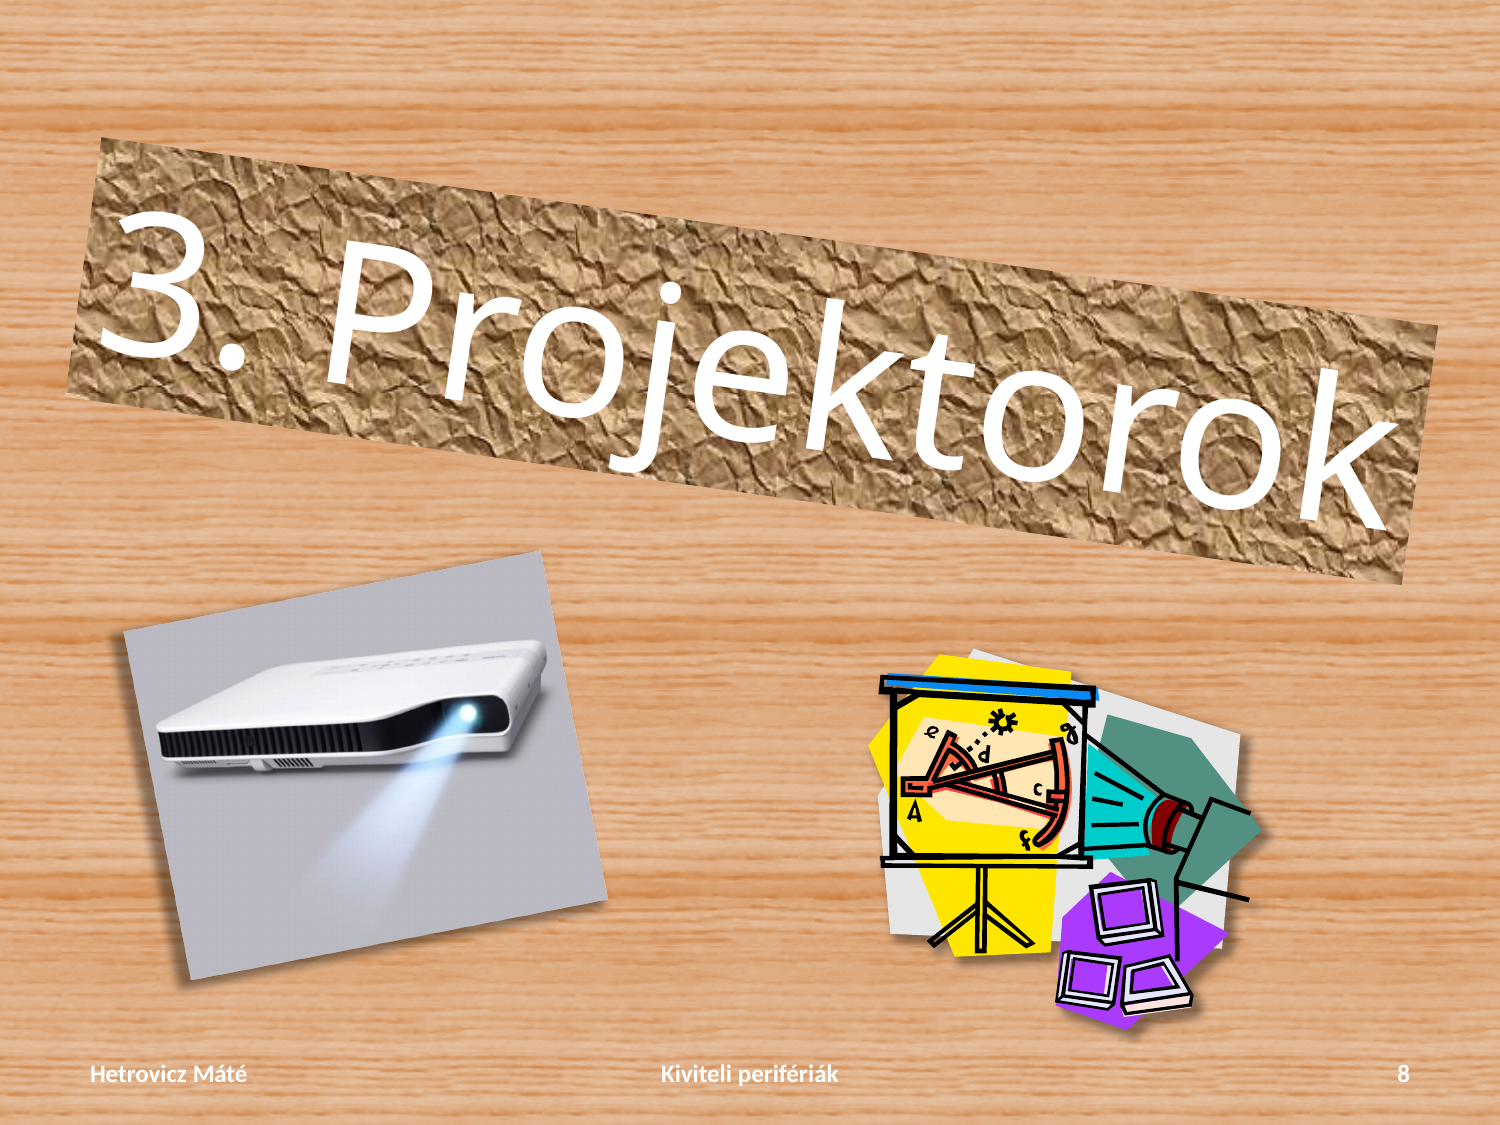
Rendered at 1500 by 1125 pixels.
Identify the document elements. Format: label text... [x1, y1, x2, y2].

footer Kiviteli perifériák [512, 1042, 988, 1103]
picture [867, 645, 1267, 1036]
picture [124, 551, 607, 980]
slide_number Hetrovicz Máté [75, 1042, 425, 1103]
slide_number 8 [1074, 1042, 1425, 1103]
title 3. Projektorok [64, 137, 1439, 586]
